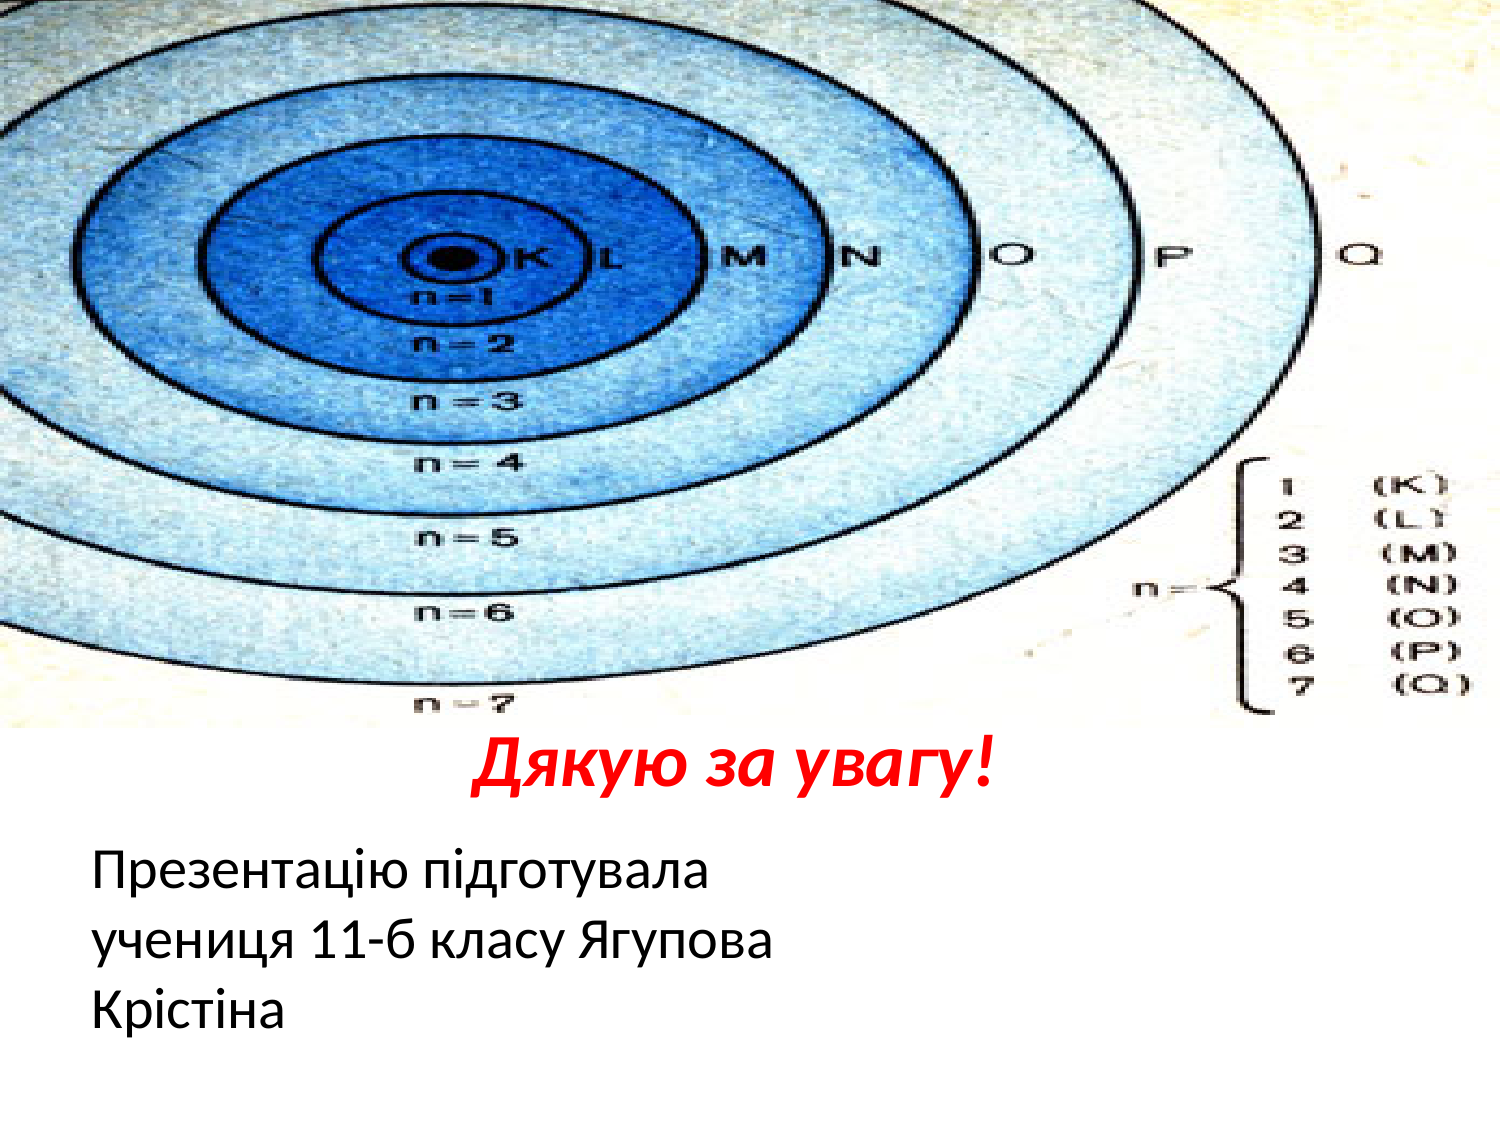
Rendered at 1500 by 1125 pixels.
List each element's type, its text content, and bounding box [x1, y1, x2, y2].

picture [0, 0, 1500, 729]
text_box Презентацію підготувала учениця 11-б класу Ягупова Крістіна [76, 822, 928, 1047]
text_box Дякую за увагу! [457, 736, 1012, 809]
